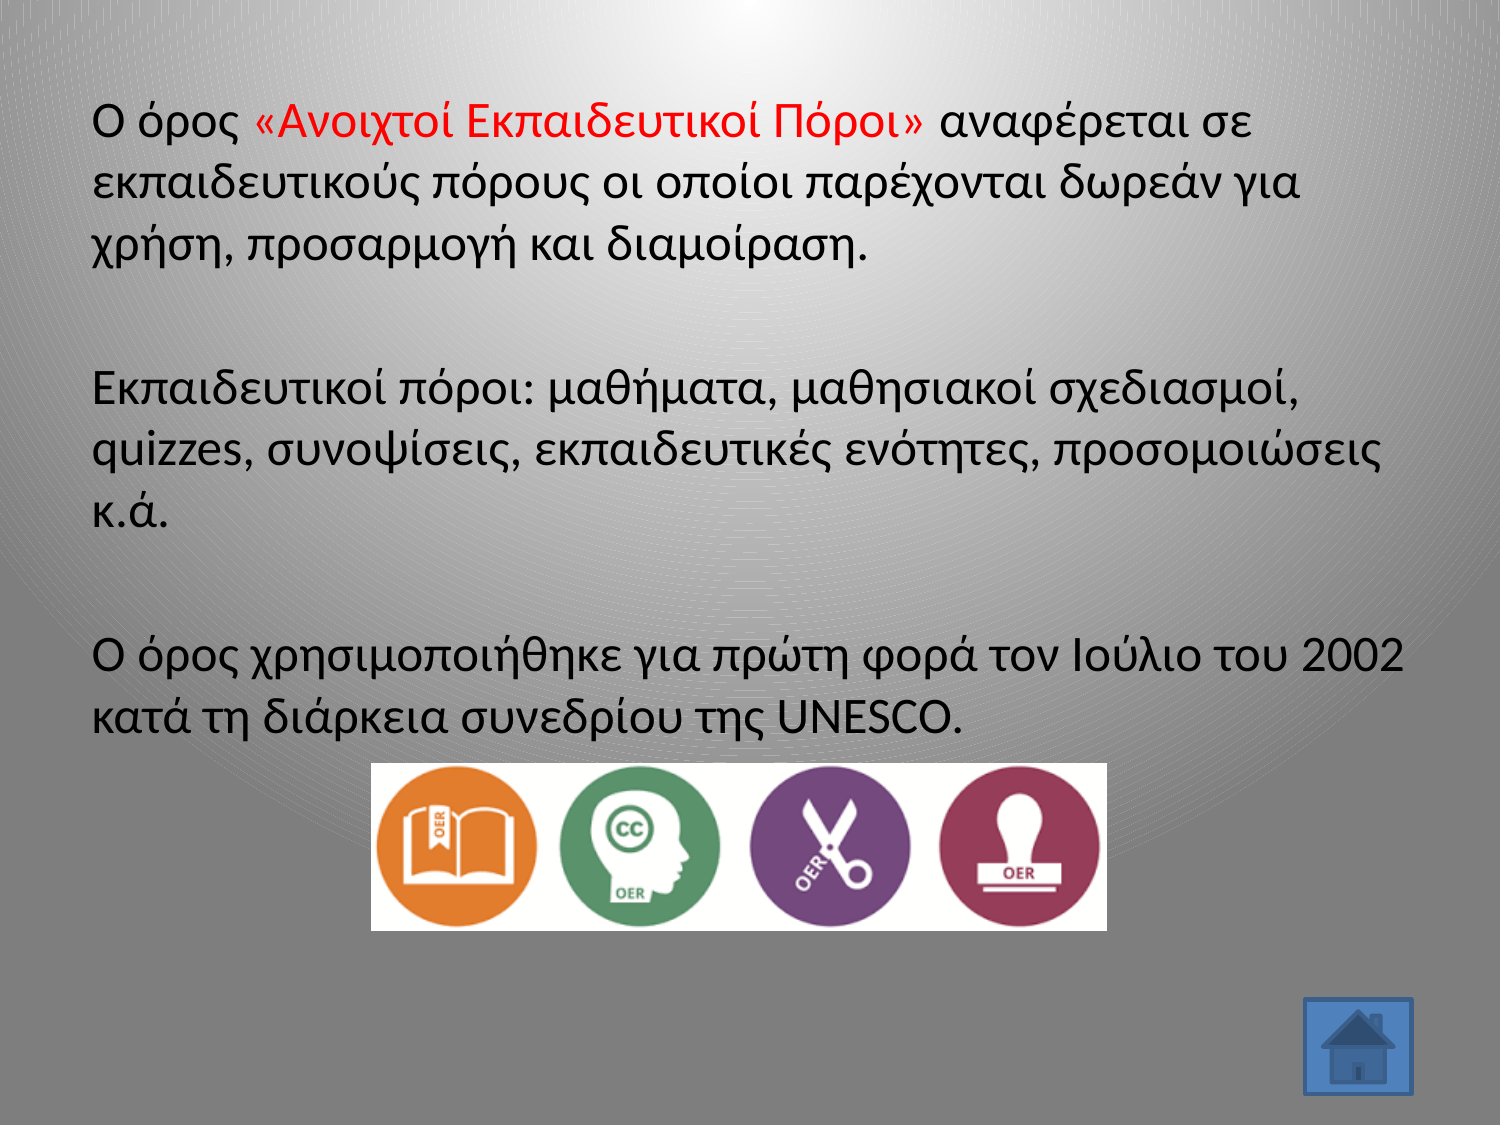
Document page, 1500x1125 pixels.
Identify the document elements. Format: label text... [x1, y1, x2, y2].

text_box [1303, 997, 1414, 1096]
picture [371, 763, 1107, 931]
list Ο όρος «Ανοιχτοί Εκπαιδευτικοί Πόροι» αναφέρεται σε εκπαιδευτικούς πόρους οι οποίοι παρέχονται δωρεάν για χρήση, προσαρμογή και διαμοίραση. Εκπαιδευτικοί πόροι: μαθήματα, μαθησιακοί σχεδιασμοί, quizzes, συνοψίσεις, εκπαιδευτικές ενότητες, προσομοιώσεις κ.ά. Ο όρος χρησιμοποιήθηκε για πρώτη φορά τον Ιούλιο του 2002 κατά τη διάρκεια συνεδρίου της UNESCO. [76, 78, 1427, 752]
